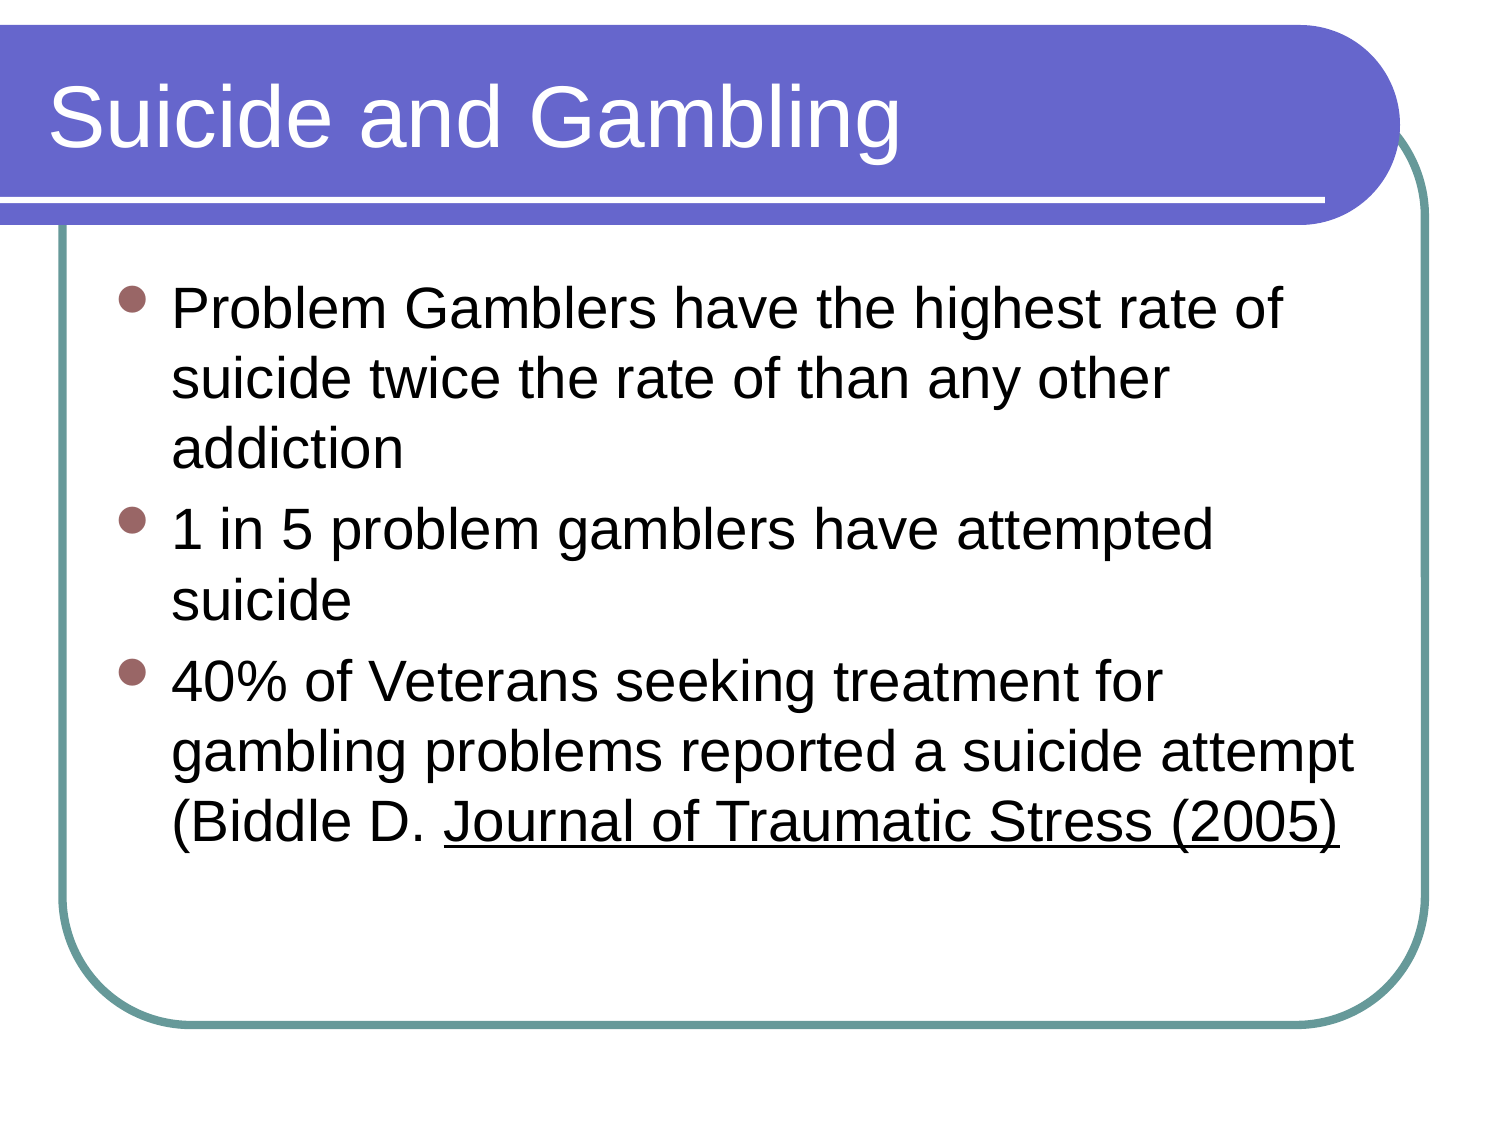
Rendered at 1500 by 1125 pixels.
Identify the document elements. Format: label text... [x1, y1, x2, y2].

title Suicide and Gambling [31, 37, 1348, 188]
list Problem Gamblers have the highest rate of suicide twice the rate of than any other addiction 1 in 5 problem gamblers have attempted suicide 40% of Veterans seeking treatment for gambling problems reported a suicide attempt (Biddle D. Journal of Traumatic Stress (2005) [99, 262, 1401, 988]
